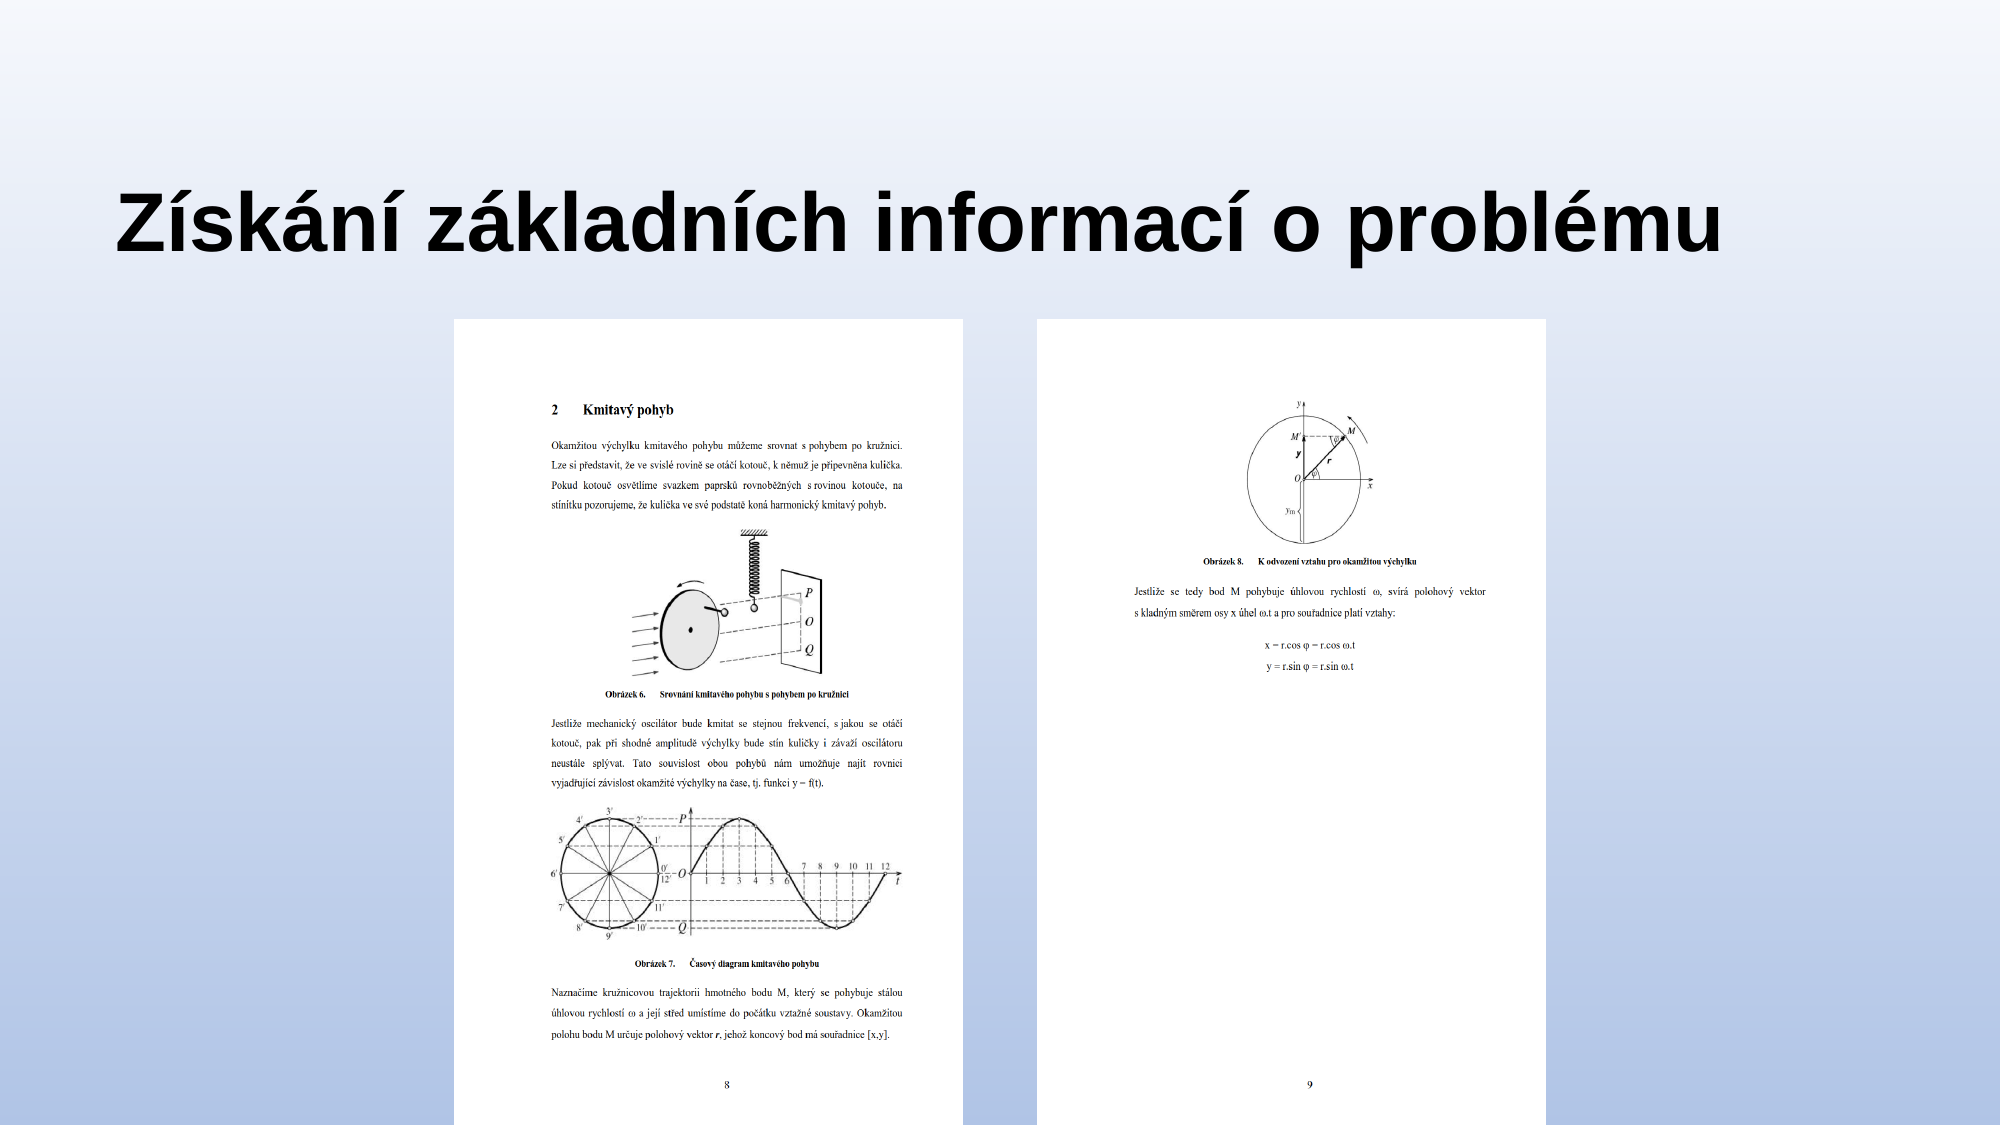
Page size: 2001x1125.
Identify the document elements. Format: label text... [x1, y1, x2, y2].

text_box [454, 319, 1546, 1125]
title Získání základních informací o problému [100, 112, 1914, 276]
